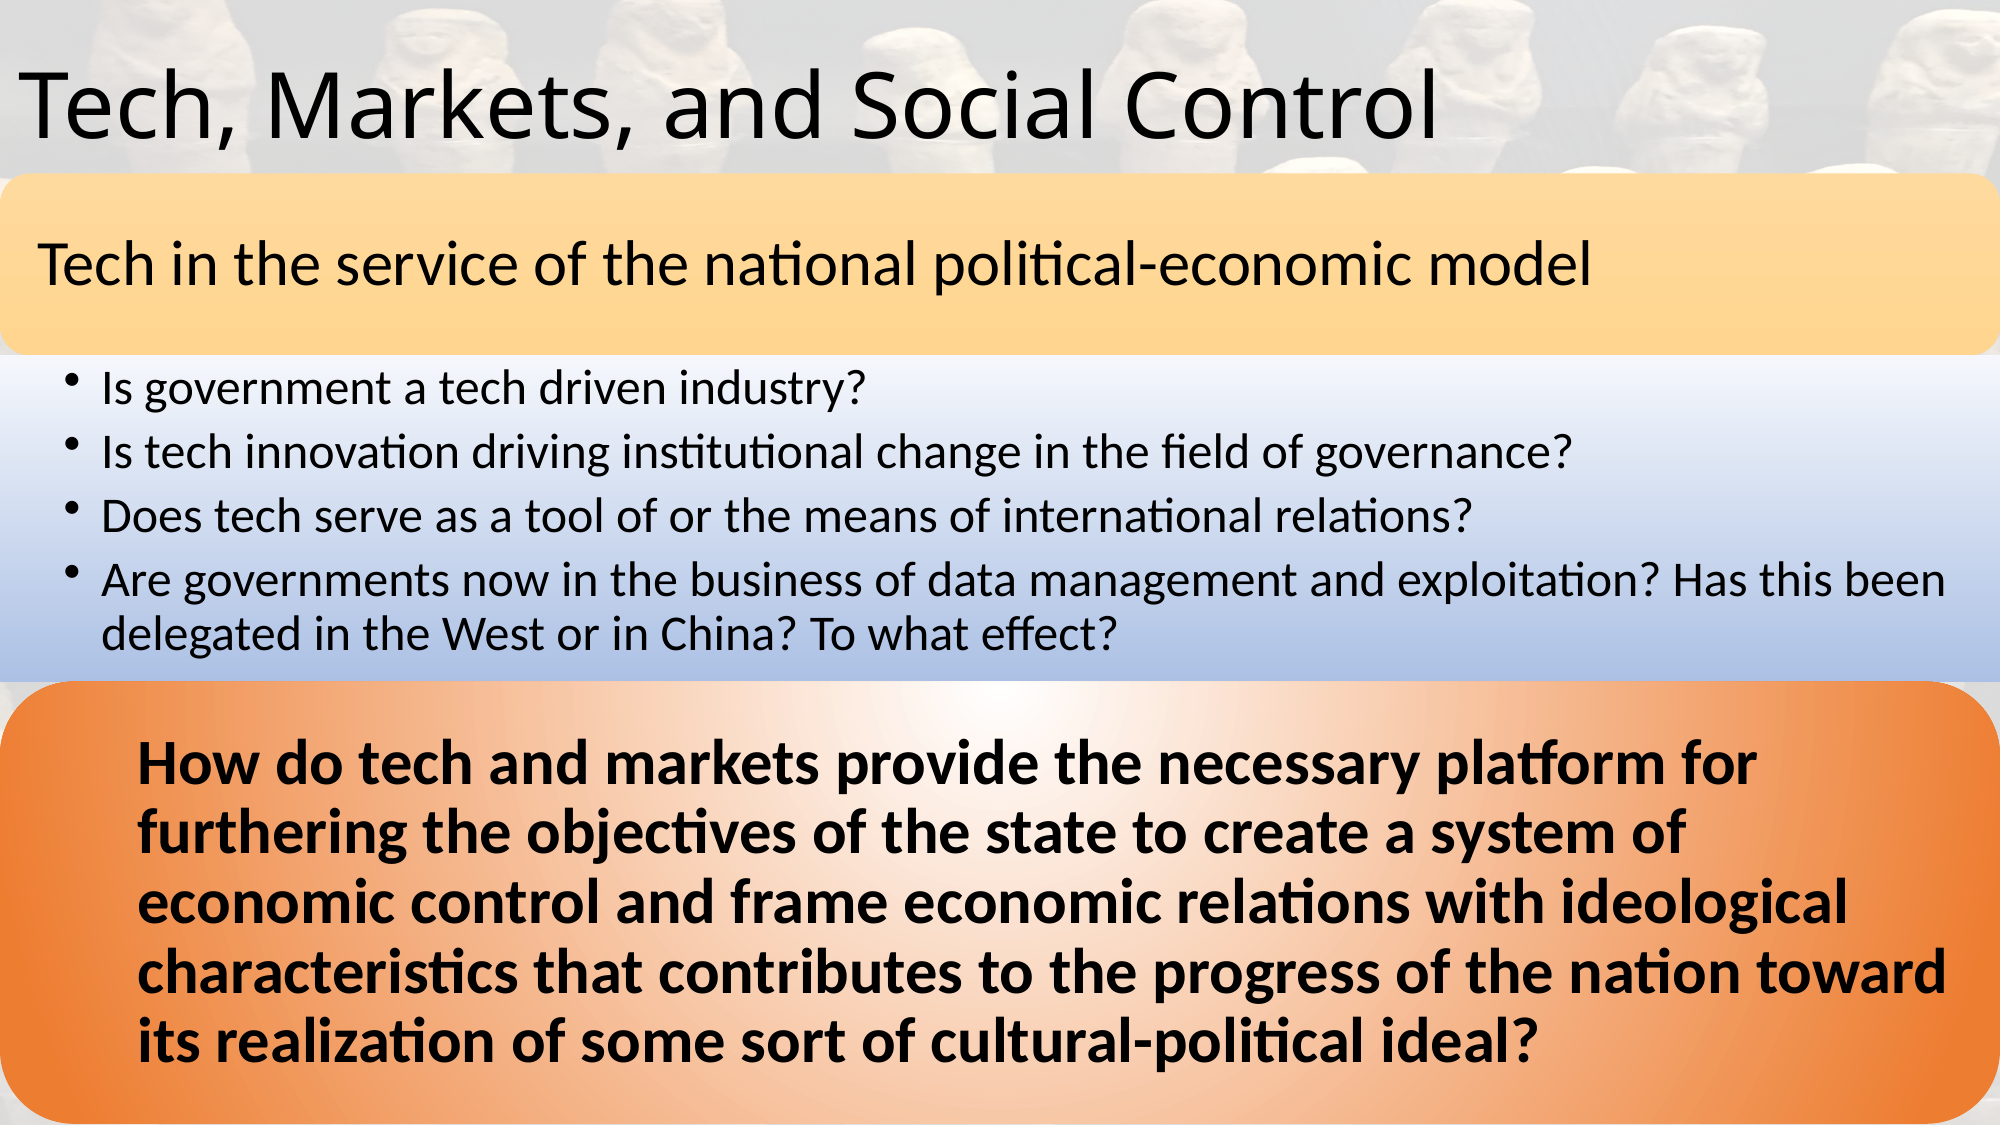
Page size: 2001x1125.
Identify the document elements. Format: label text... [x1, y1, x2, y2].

title Tech, Markets, and Social Control [3, 0, 1729, 172]
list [0, 172, 2000, 1125]
